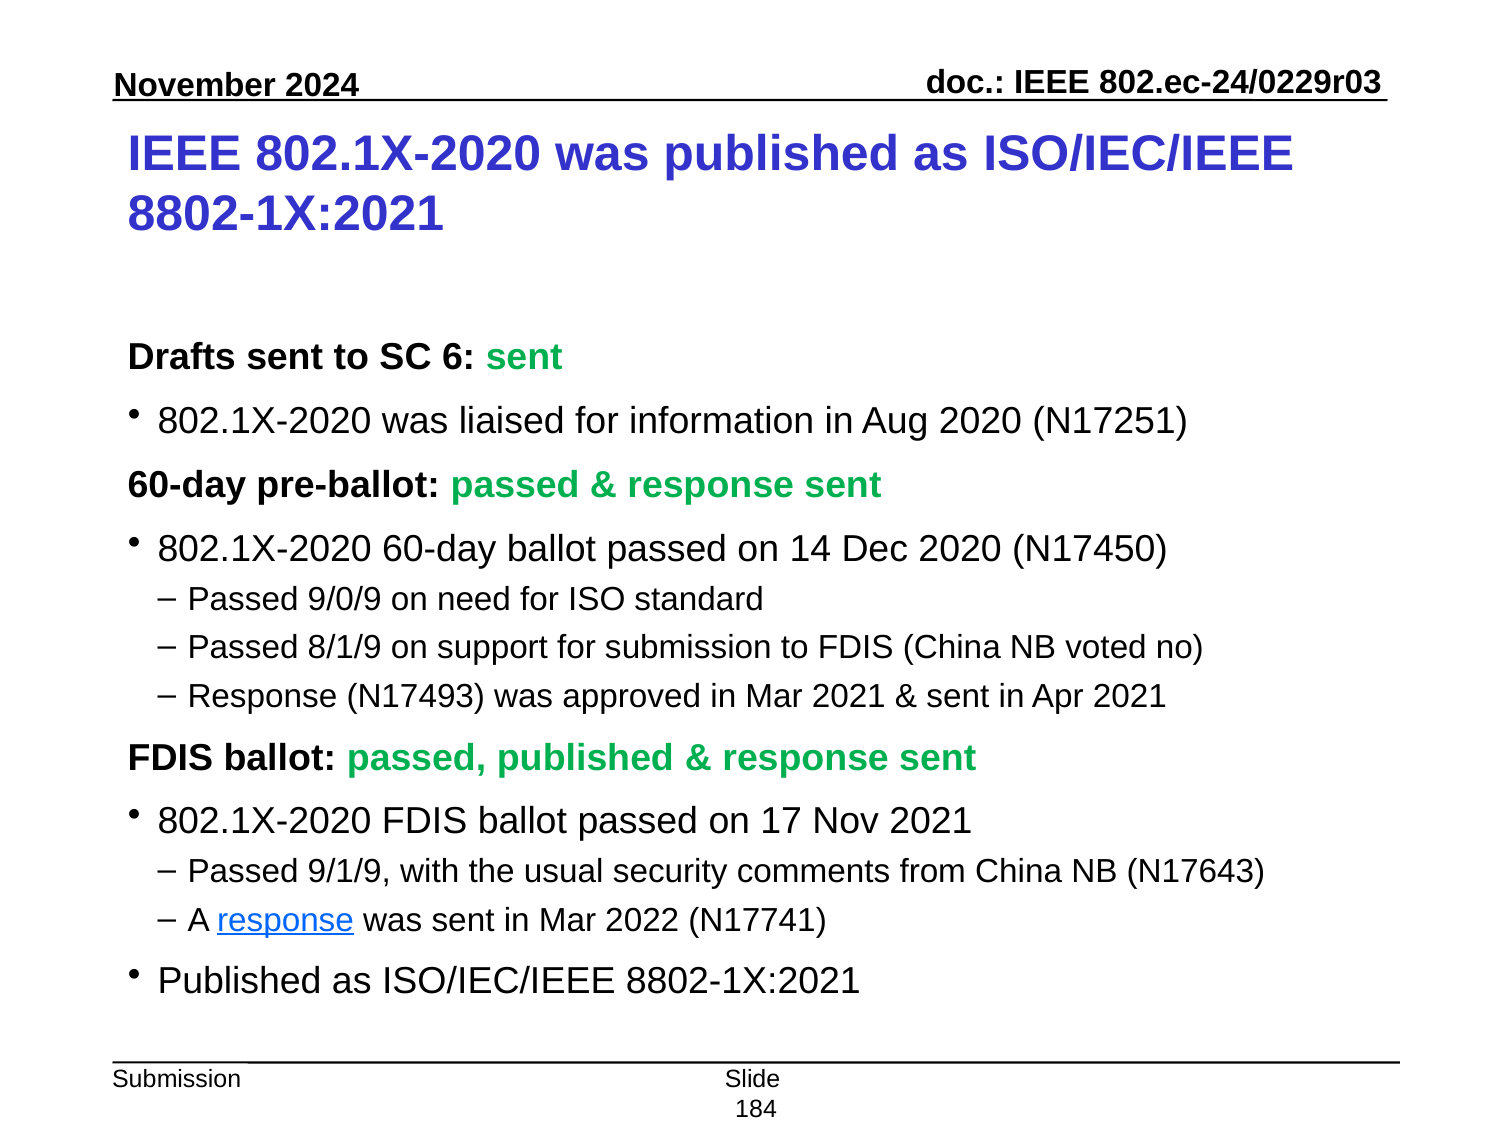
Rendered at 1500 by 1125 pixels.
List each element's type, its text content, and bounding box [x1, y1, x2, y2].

title IEEE 802.1X-2020 was published as ISO/IEC/IEEE 8802-1X:2021 [112, 112, 1388, 288]
list Drafts sent to SC 6: sent 802.1X-2020 was liaised for information in Aug 2020 (N17251) 60-day pre-ballot: passed & response sent 802.1X-2020 60-day ballot passed on 14 Dec 2020 (N17450) Passed 9/0/9 on need for ISO standard Passed 8/1/9 on support for submission to FDIS (China NB voted no) Response (N17493) was approved in Mar 2021 & sent in Apr 2021 FDIS ballot: passed, published & response sent 802.1X-2020 FDIS ballot passed on 17 Nov 2021 Passed 9/1/9, with the usual security comments from China NB (N17643) A response was sent in Mar 2022 (N17741) Published as ISO/IEC/IEEE 8802-1X:2021 [112, 324, 1388, 1000]
slide_number Slide 184 [709, 1061, 803, 1093]
